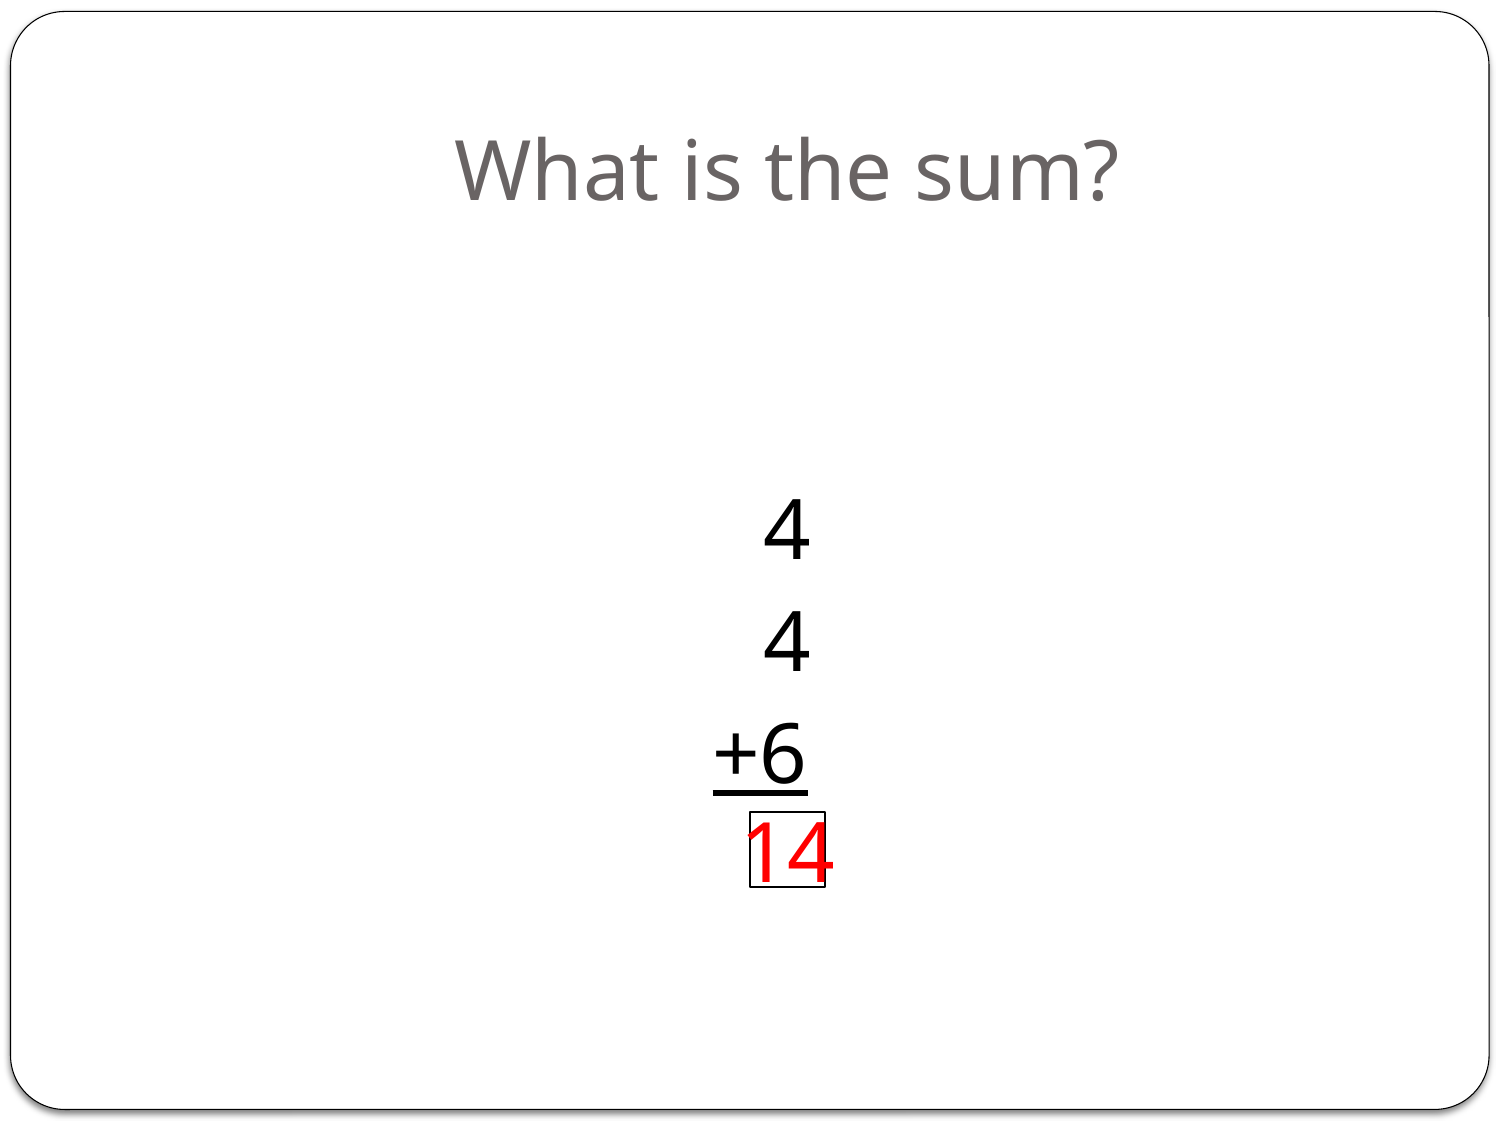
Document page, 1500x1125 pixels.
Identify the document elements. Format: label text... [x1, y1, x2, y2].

list 4 4 +6 [150, 237, 1425, 988]
text_box 14 [699, 791, 875, 907]
title What is the sum? [150, 45, 1425, 233]
